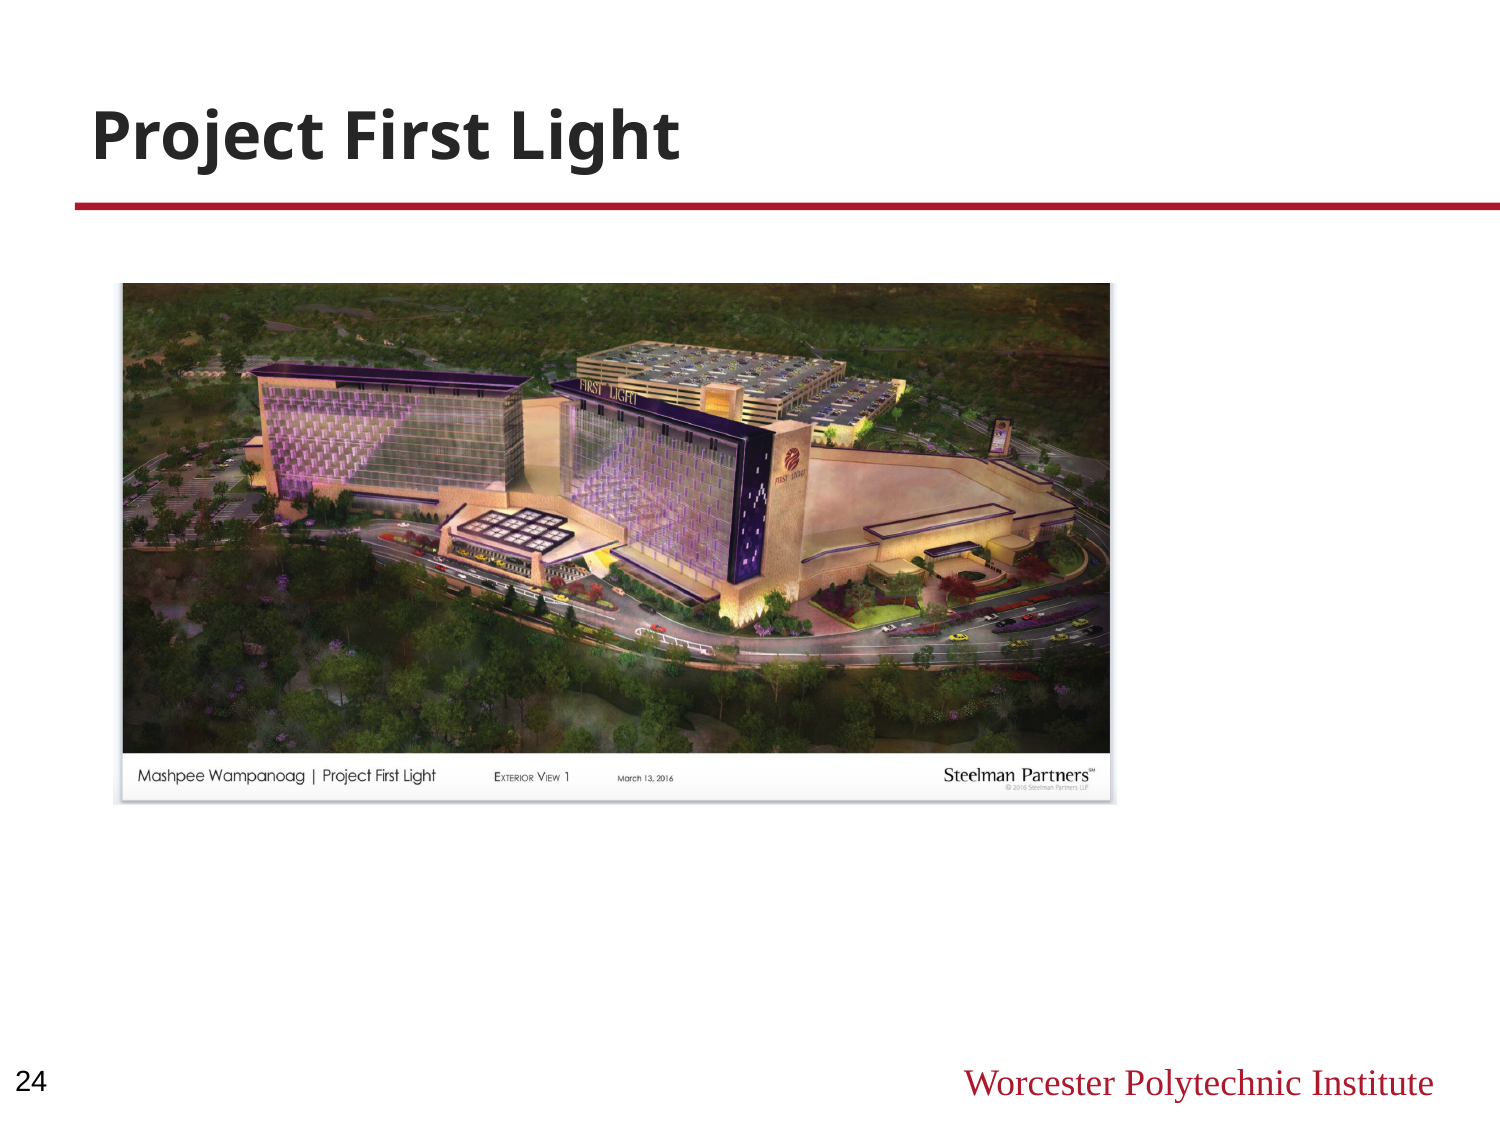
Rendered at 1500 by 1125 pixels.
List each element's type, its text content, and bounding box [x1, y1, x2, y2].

title Project First Light [75, 56, 1425, 188]
slide_number 24 [0, 1047, 75, 1113]
picture [112, 283, 1118, 806]
